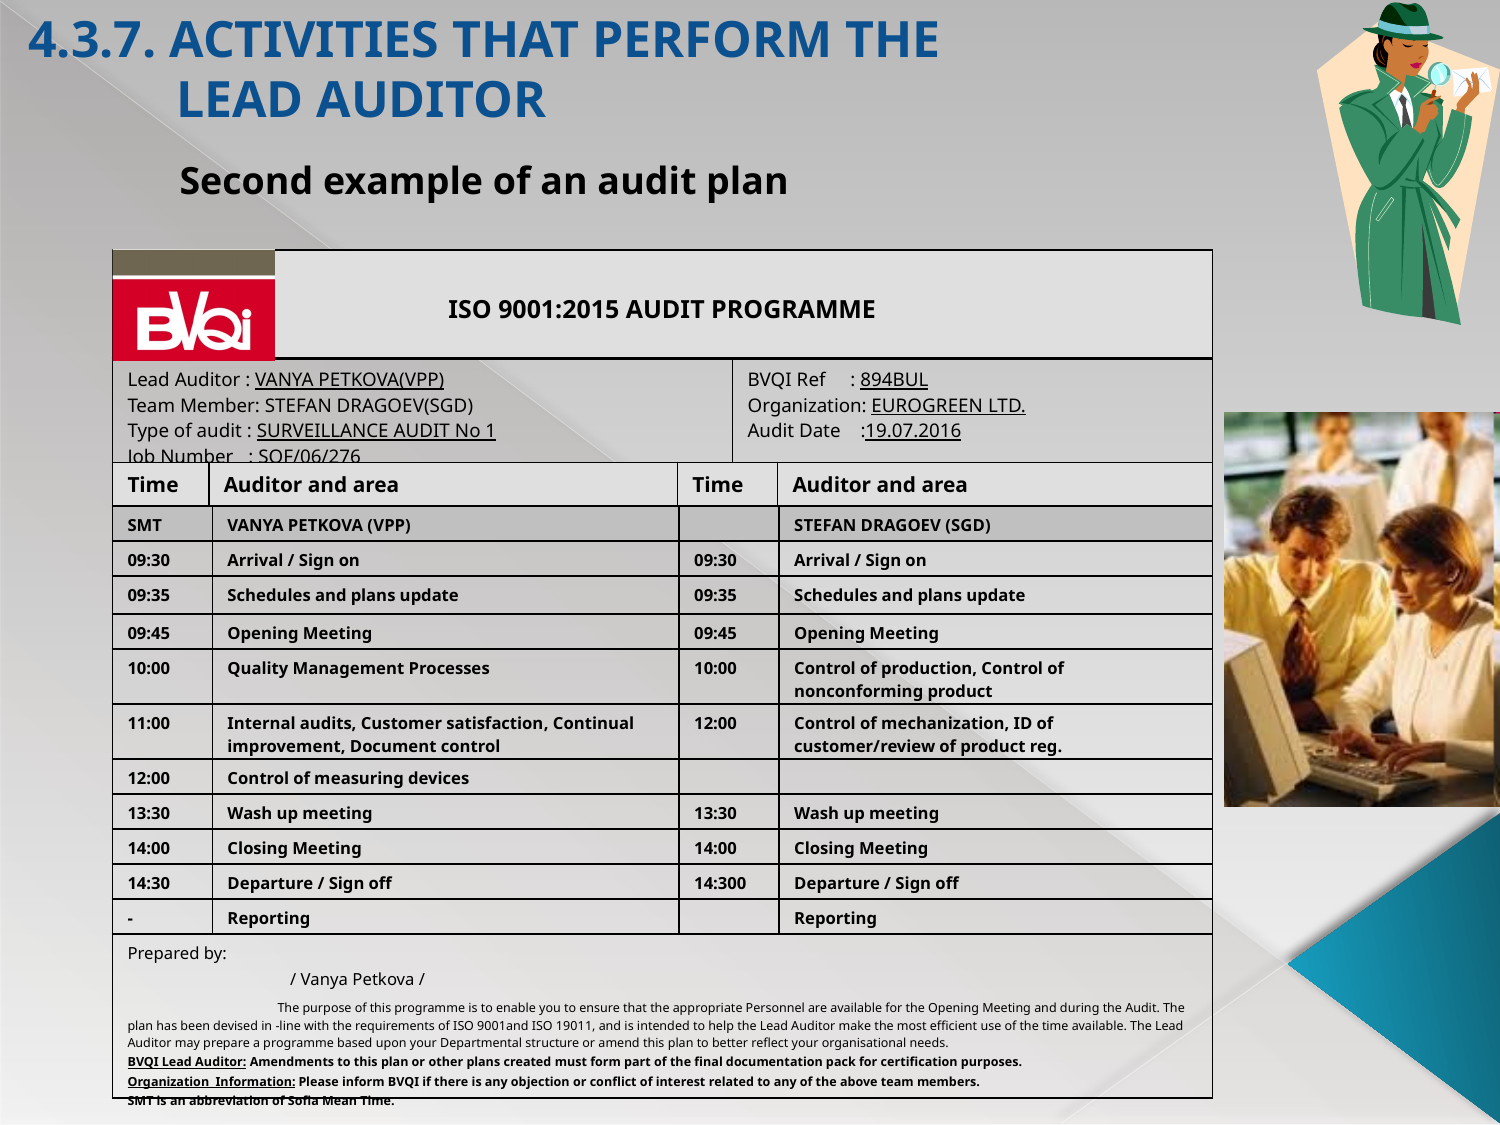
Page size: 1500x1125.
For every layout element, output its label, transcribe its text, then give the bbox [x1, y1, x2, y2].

text_box 4.3.7. Activities that perform the lead Auditor [0, 0, 1088, 135]
table_header ISO 9001:2015 AUDIT PROGRAMME [277, 251, 1212, 357]
table_header Time [678, 463, 777, 505]
table_cell Departure / Sign off [780, 865, 1212, 898]
table_cell Wash up meeting [780, 795, 1212, 828]
table_header BVQI Ref : 894BUL Organization: EUROGREEN LTD. Audit Date :19.07.2016 [733, 360, 1212, 462]
table_cell - [113, 900, 212, 933]
table_header Lead Auditor : VANYA PETKOVA(VPP) Team Member: STEFAN DRAGOEV(SGD) Type of audit : SURVEILLANCE AUDIT No 1 Job Number : SOF/06/276 [113, 360, 732, 462]
table_cell 09:35 [113, 577, 212, 613]
table_header Auditor and area [778, 463, 1212, 505]
table_cell Schedules and plans update [780, 577, 1212, 613]
table_cell Closing Meeting [213, 830, 678, 863]
table_cell Departure / Sign off [213, 865, 678, 898]
table_header Auditor and area [210, 463, 677, 505]
table_cell 14:00 [113, 830, 212, 863]
table_cell 13:30 [113, 795, 212, 828]
table_cell 09:30 [113, 542, 212, 575]
table_cell Quality Management Processes [213, 650, 678, 703]
table_cell 09:45 [680, 615, 778, 648]
table_cell 14:300 [680, 865, 778, 898]
table_cell Reporting [780, 900, 1212, 933]
table_cell 14:30 [113, 865, 212, 898]
table_cell Opening Meeting [780, 615, 1212, 648]
table_cell Internal audits, Customer satisfaction, Continual improvement, Document control [213, 705, 678, 758]
picture [1224, 412, 1500, 807]
table_header VANYA PETKOVA (VPP) [213, 507, 678, 540]
table_header SMT [113, 507, 212, 540]
table_cell [780, 760, 1212, 793]
table_cell 12:00 [113, 760, 212, 793]
table_cell 10:00 [680, 650, 778, 703]
table_cell 14:00 [680, 830, 778, 863]
table_cell 13:30 [680, 795, 778, 828]
picture [1316, 0, 1500, 326]
table_cell Closing Meeting [780, 830, 1212, 863]
table_cell Opening Meeting [213, 615, 678, 648]
table_cell Schedules and plans update [213, 577, 678, 613]
picture [112, 249, 276, 361]
table_cell Control of mechanization, ID of customer/review of product reg. [780, 705, 1212, 758]
table_cell Control of measuring devices [213, 760, 678, 793]
table_cell Arrival / Sign on [780, 542, 1212, 575]
table_cell Wash up meeting [213, 795, 678, 828]
table_header STEFAN DRAGOEV (SGD) [780, 507, 1212, 540]
table_cell 10:00 [113, 650, 212, 703]
table_cell 09:35 [680, 577, 778, 613]
table_cell 12:00 [680, 705, 778, 758]
text_box Second example of an audit plan [164, 149, 805, 210]
table_cell 09:45 [113, 615, 212, 648]
table_cell [680, 760, 778, 793]
table_cell Control of production, Control of nonconforming product [780, 650, 1212, 703]
table_cell Prepared by: / Vanya Petkova / The purpose of this programme is to enable you to ensure that the appropriate Personnel are available for the Opening Meeting and during the Audit. The plan has been devised in -line with the requirements of ISO 9001and ISO 19011, and is intended to help the Lead Auditor make the most efficient use of the time available. The Lead Auditor may prepare a programme based upon your Departmental structure or amend this plan to better reflect your organisational needs. BVQI Lead Auditor: Amendments to this plan or other plans created must form part of the final documentation pack for certification purposes. Organization Information: Please inform BVQI if there is any objection or conflict of interest related to any of the above team members. SMT is an abbreviation of Sofia Mean Time. [113, 935, 1212, 1097]
table_cell Arrival / Sign on [213, 542, 678, 575]
table_header Time [113, 463, 208, 505]
table_cell [680, 900, 778, 933]
table_header [680, 507, 778, 540]
table_cell Reporting [213, 900, 678, 933]
table_cell 11:00 [113, 705, 212, 758]
table_cell 09:30 [680, 542, 778, 575]
